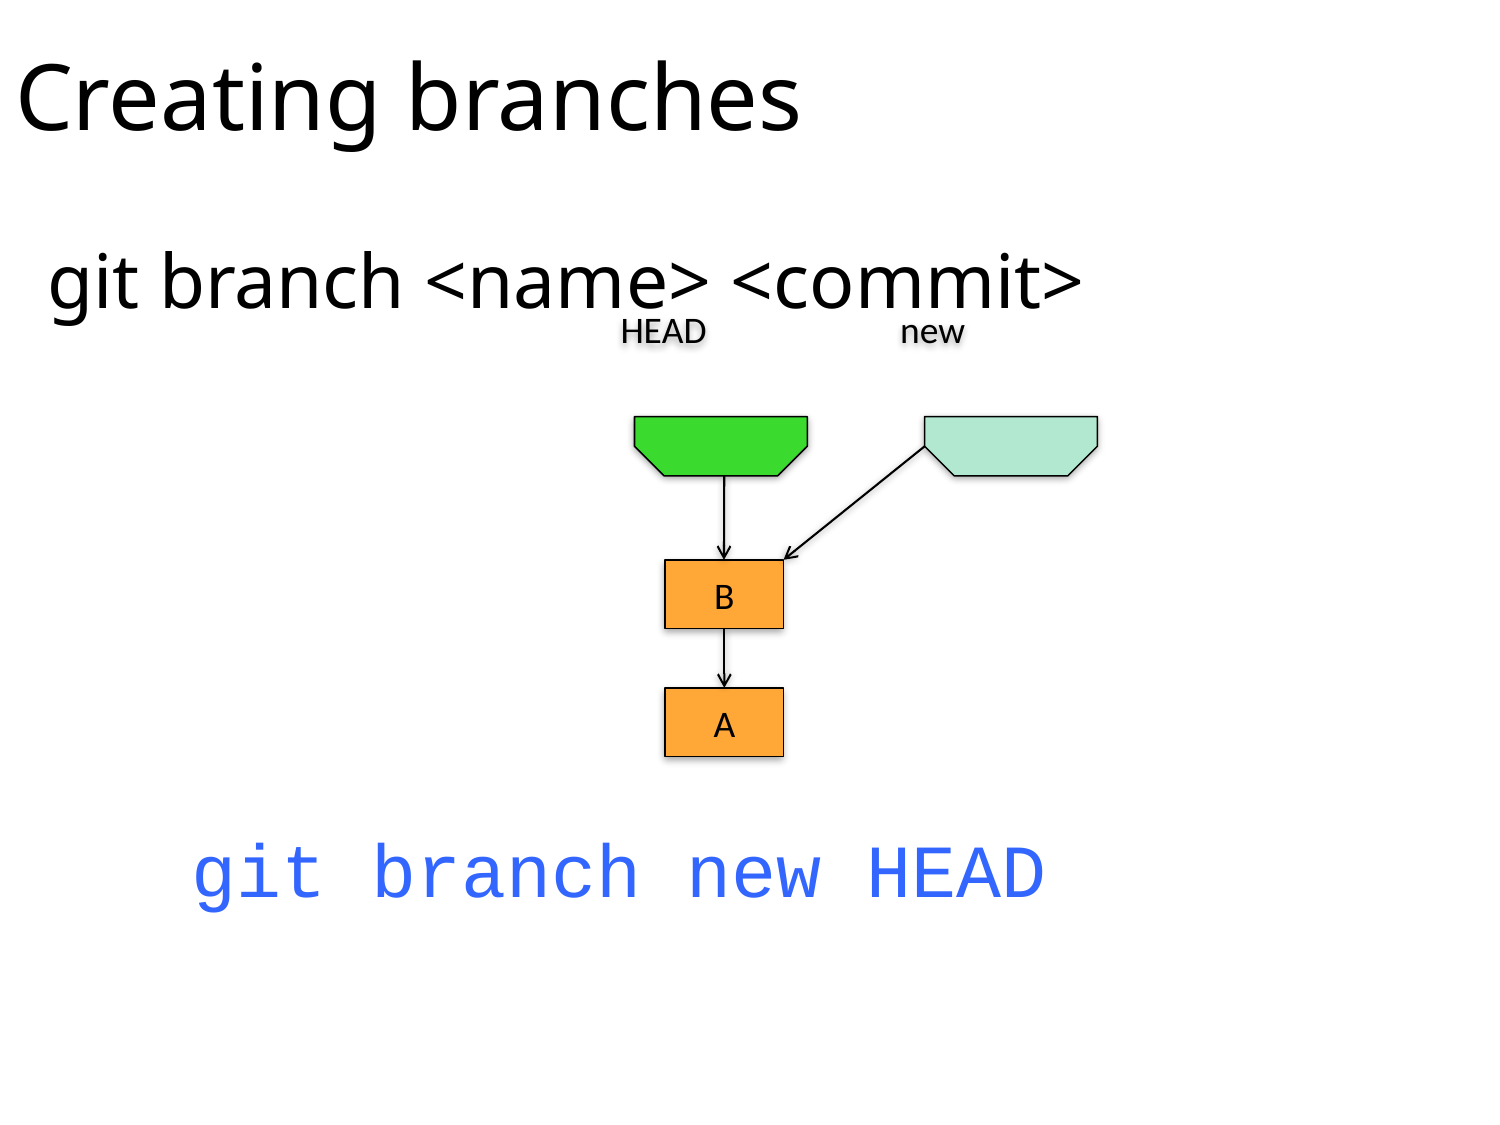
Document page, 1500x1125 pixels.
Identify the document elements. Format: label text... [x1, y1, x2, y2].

text_box B [664, 559, 784, 629]
text_box A [664, 687, 784, 757]
text_box git branch new HEAD [176, 815, 1062, 920]
title Creating branches [0, 0, 1500, 188]
text_box HEAD [633, 415, 809, 477]
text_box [855, 403, 940, 632]
list git branch <name> <commit> [32, 225, 1466, 1005]
text_box new [944, 415, 1099, 477]
